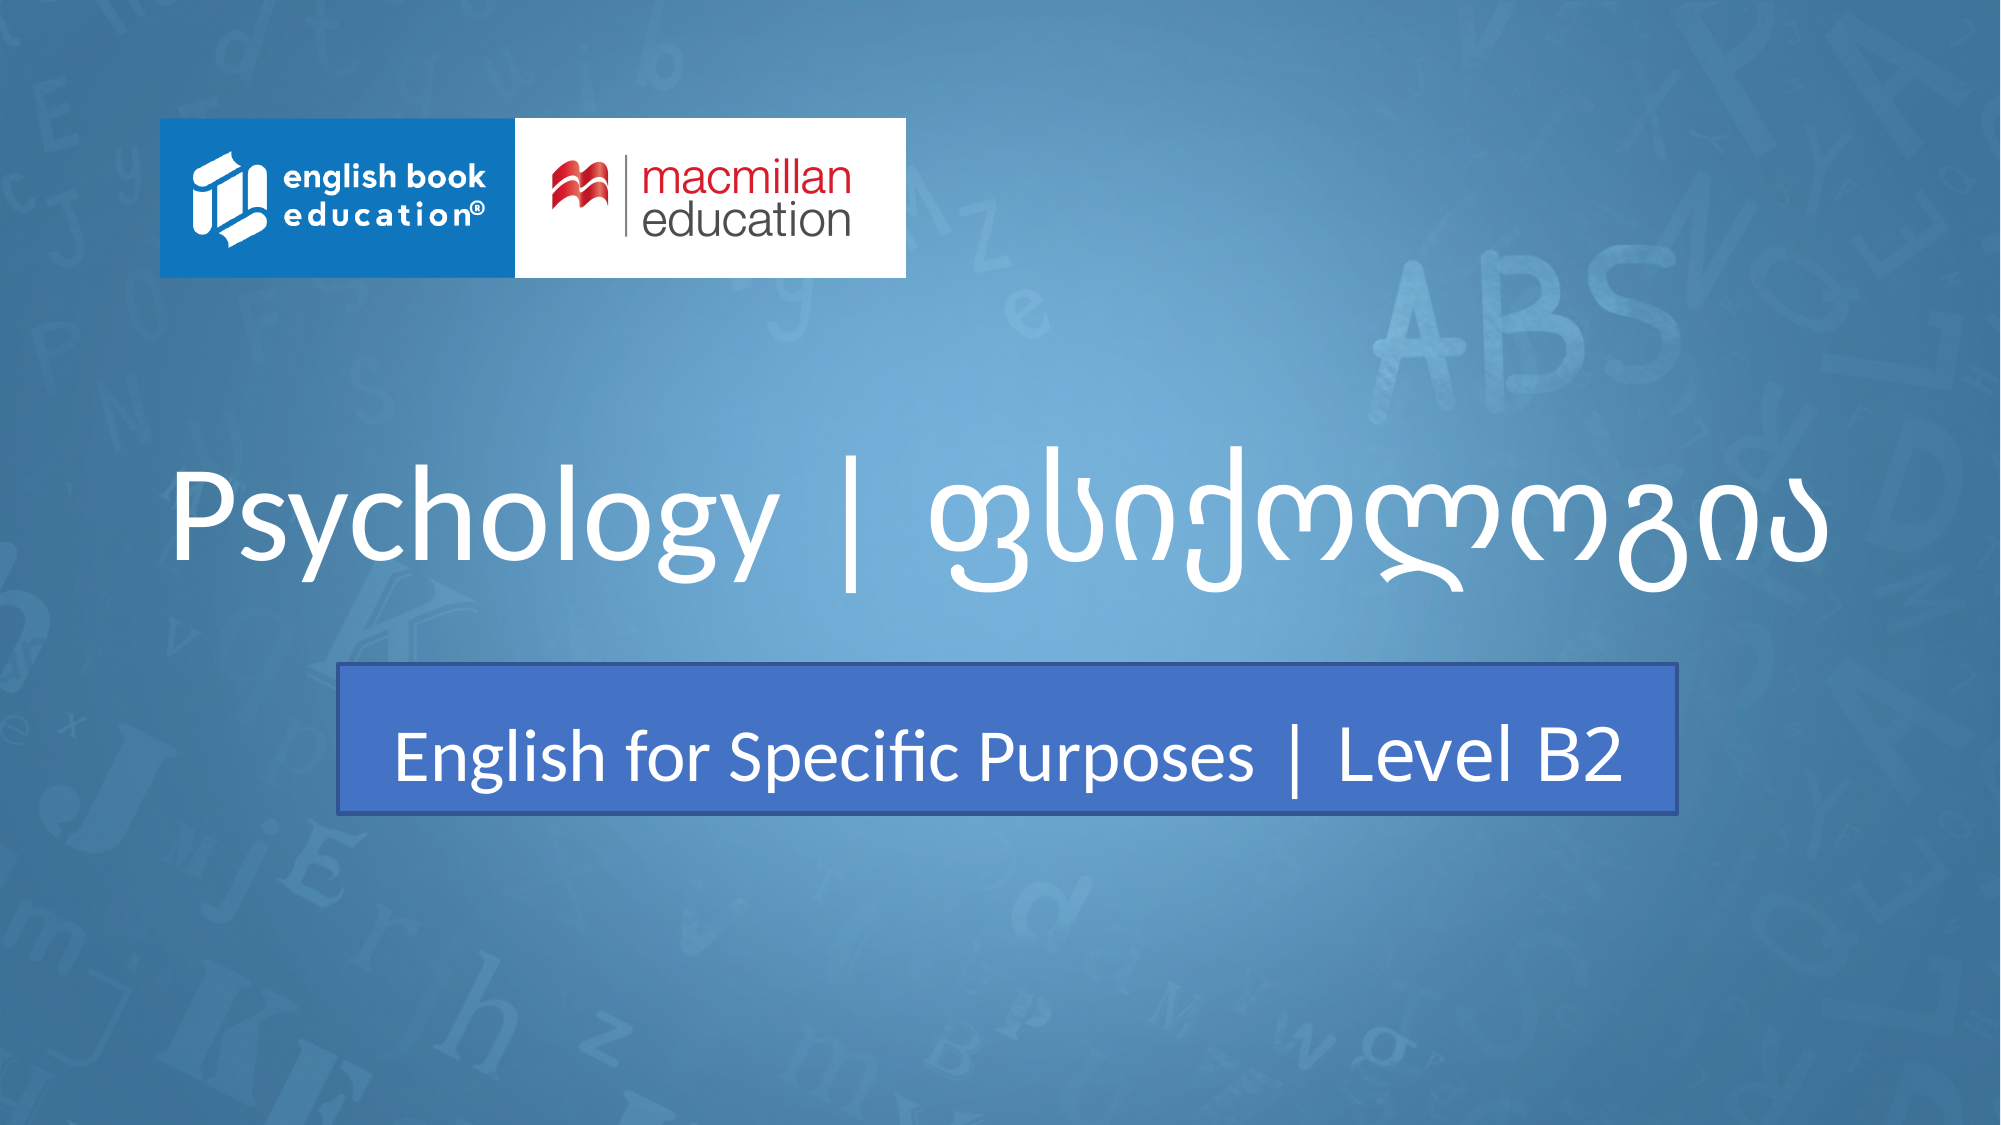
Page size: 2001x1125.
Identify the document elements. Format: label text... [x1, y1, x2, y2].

text_box Psychology | ფსიქოლოგია [0, 317, 2000, 577]
picture [0, 0, 2001, 1125]
text_box English for Specific Purposes | Level B2 [0, 577, 2000, 850]
